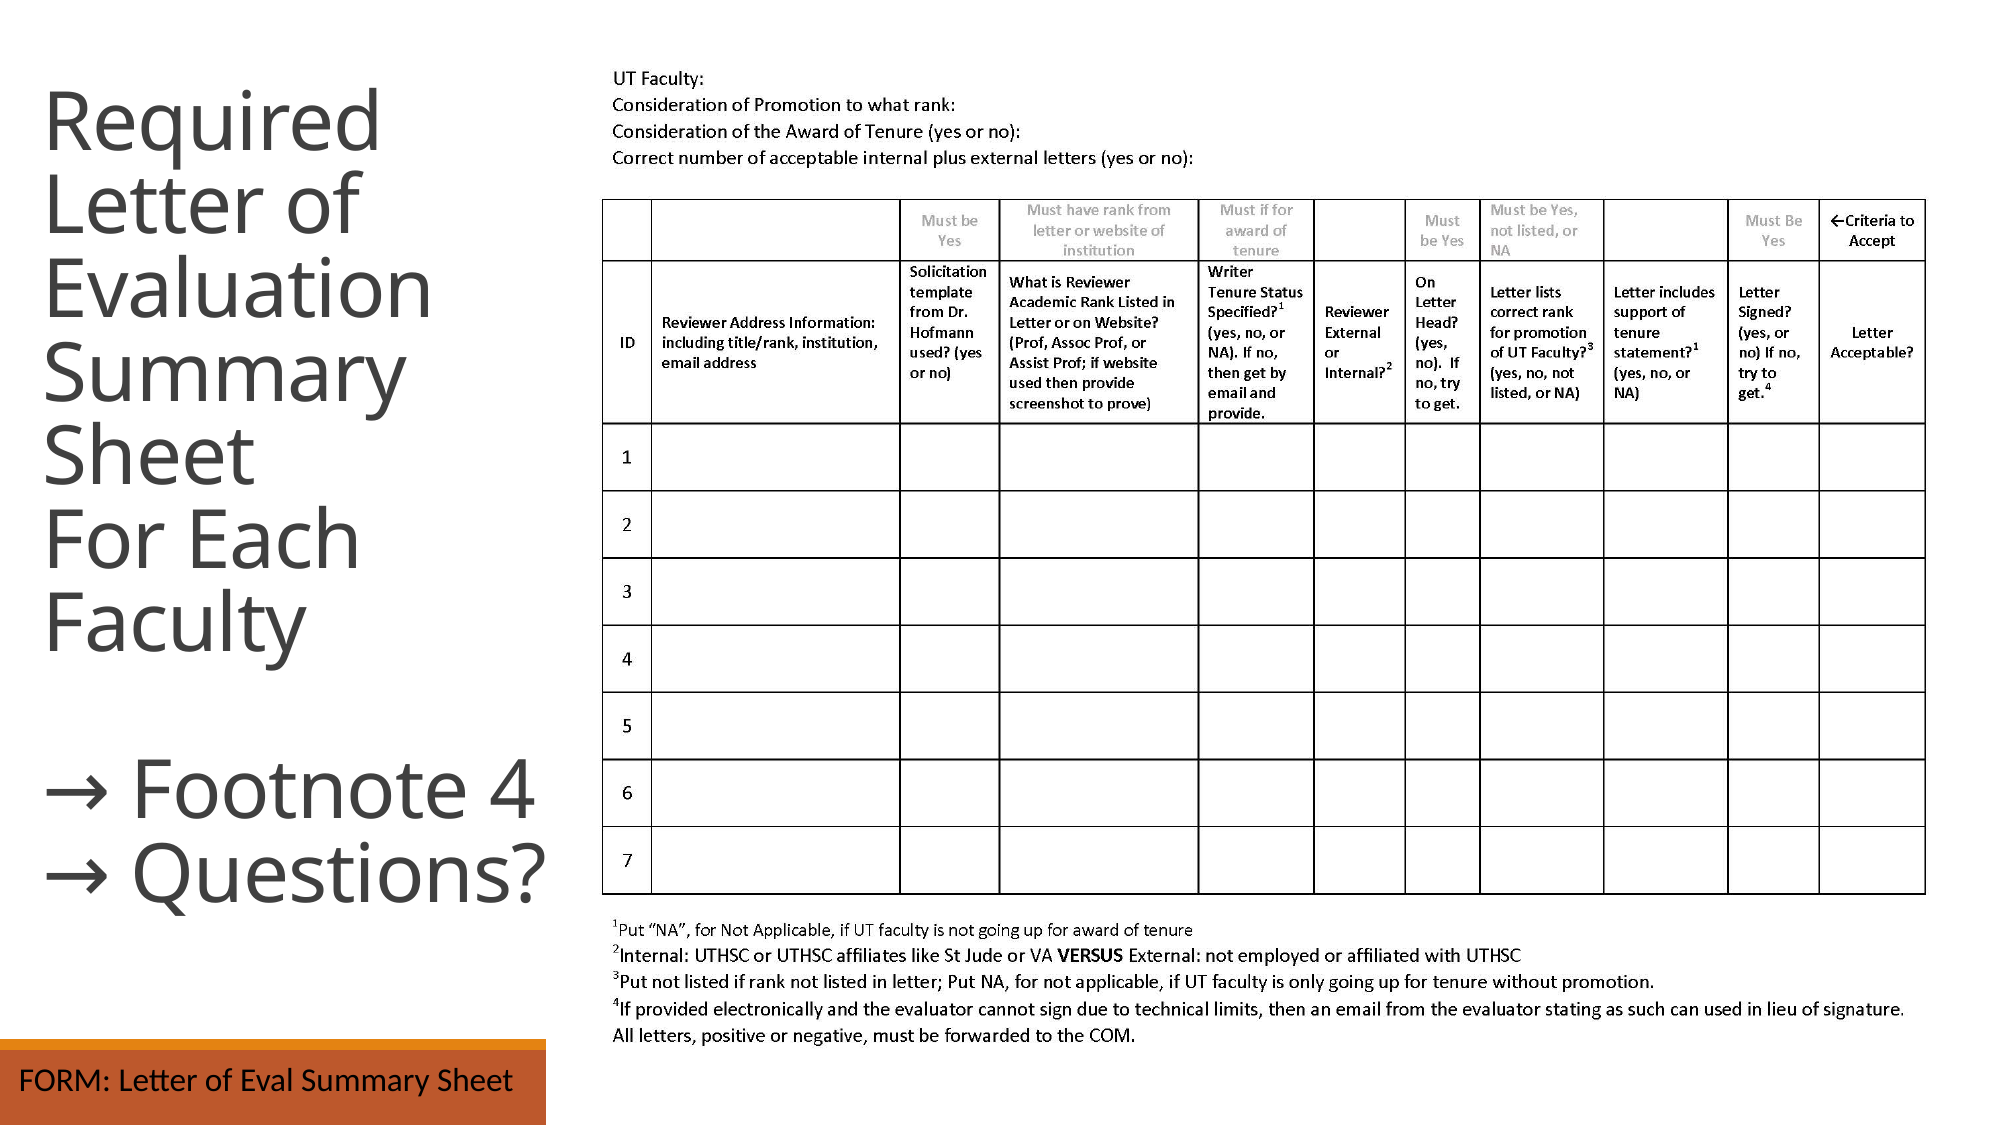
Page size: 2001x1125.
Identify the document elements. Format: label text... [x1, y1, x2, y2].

text_box FORM: Letter of Eval Summary Sheet [4, 1050, 530, 1106]
picture [546, 0, 2000, 1125]
title Required Letter of Evaluation Summary Sheet For Each Faculty → Footnote 4 → Questions? [27, 9, 543, 927]
